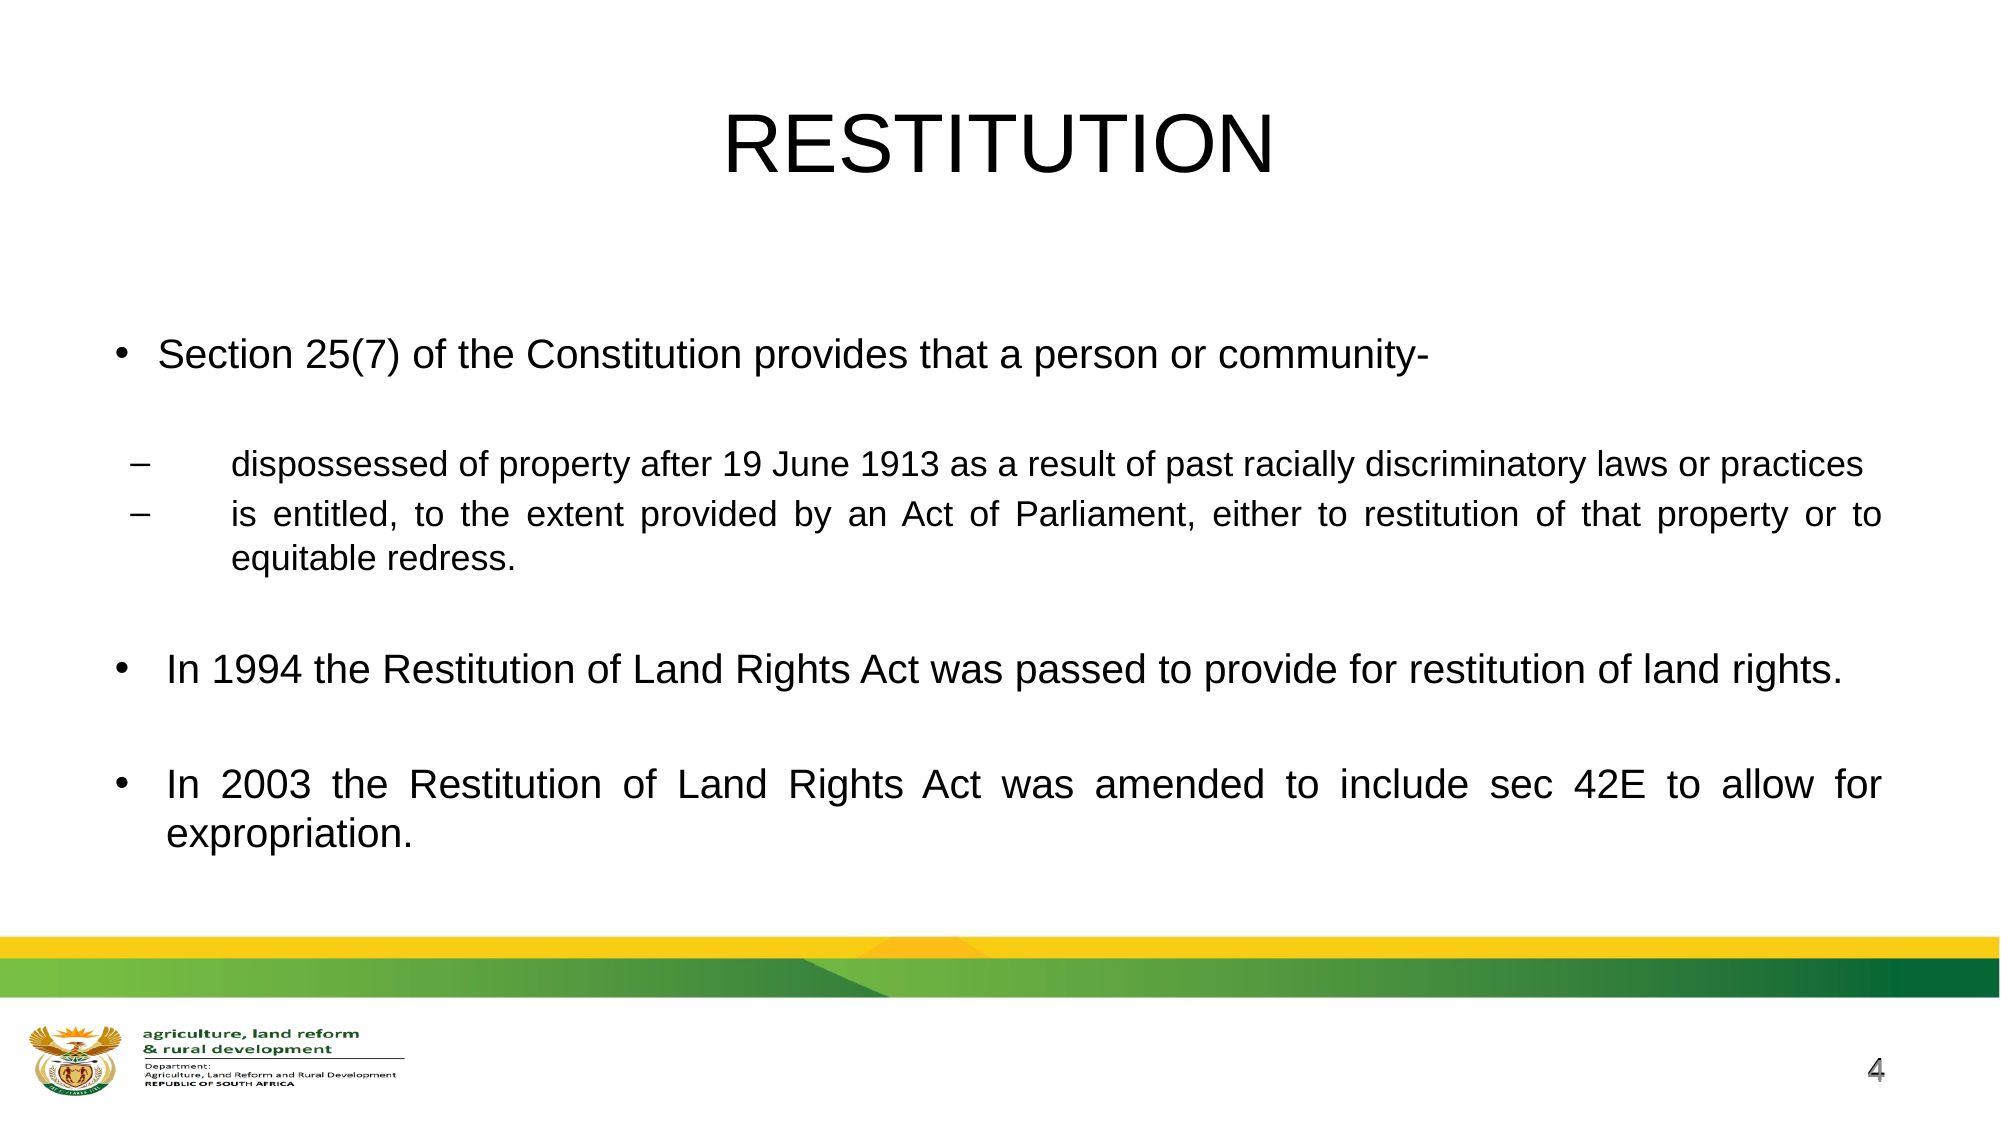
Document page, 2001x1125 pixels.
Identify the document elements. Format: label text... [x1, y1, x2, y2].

list Section 25(7) of the Constitution provides that a person or community- dispossessed of property after 19 June 1913 as a result of past racially discriminatory laws or practices is entitled, to the extent provided by an Act of Parliament, either to restitution of that property or to equitable redress. In 1994 the Restitution of Land Rights Act was passed to provide for restitution of land rights. In 2003 the Restitution of Land Rights Act was amended to include sec 42E to allow for expropriation. [99, 262, 1900, 917]
slide_number 4 [1433, 1042, 1900, 1103]
picture [0, 909, 2000, 1125]
title RESTITUTION [99, 45, 1900, 233]
